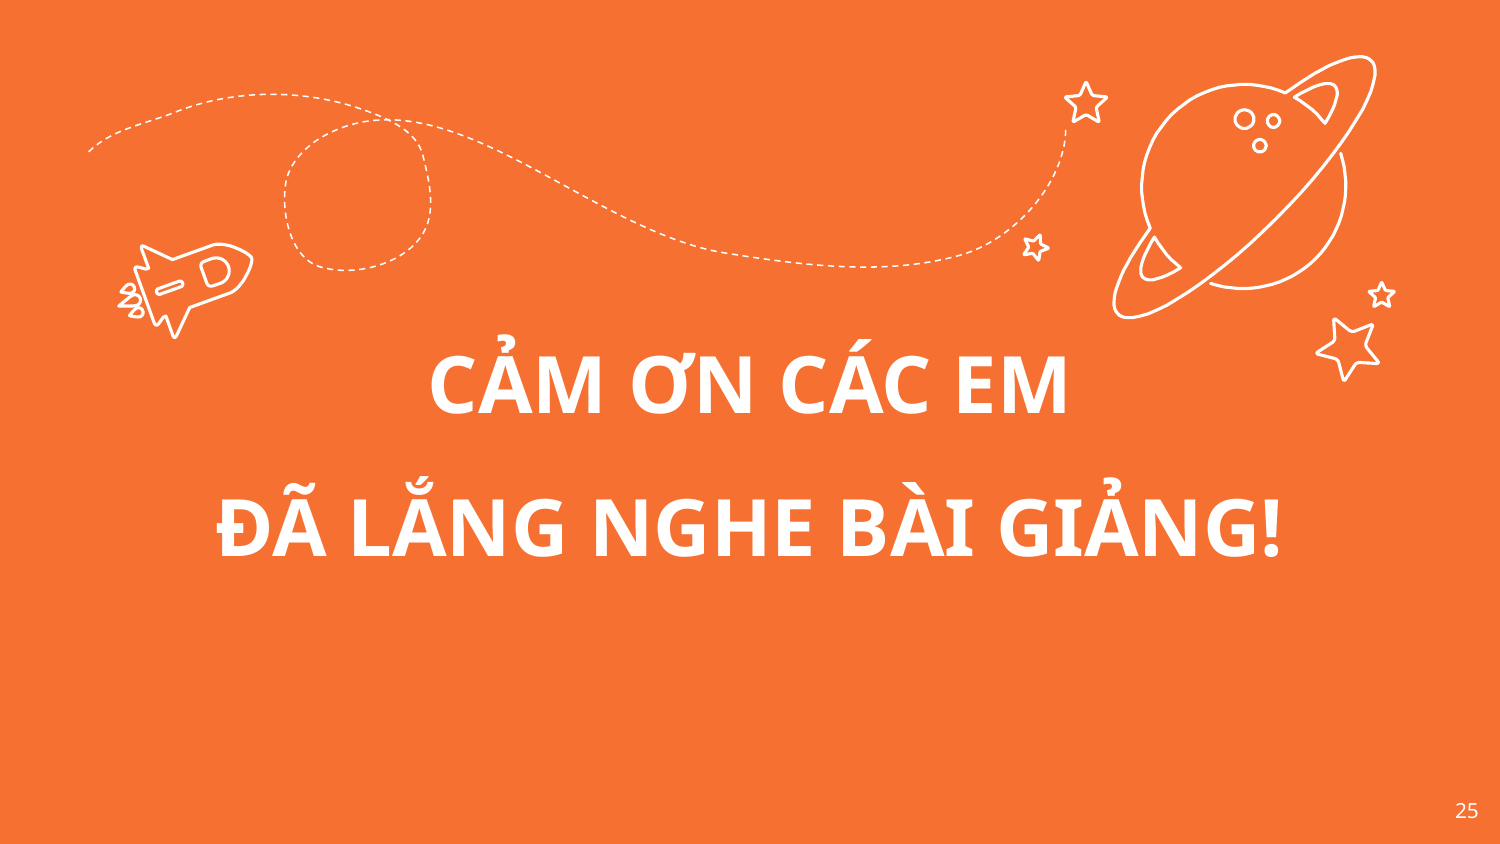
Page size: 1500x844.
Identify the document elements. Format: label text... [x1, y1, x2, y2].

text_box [1113, 56, 1376, 318]
slide_number 25 [1403, 779, 1494, 844]
title CẢM ƠN CÁC EM ĐÃ LẮNG NGHE BÀI GIẢNG! [0, 272, 1500, 604]
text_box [129, 228, 238, 337]
text_box [88, 94, 1066, 271]
